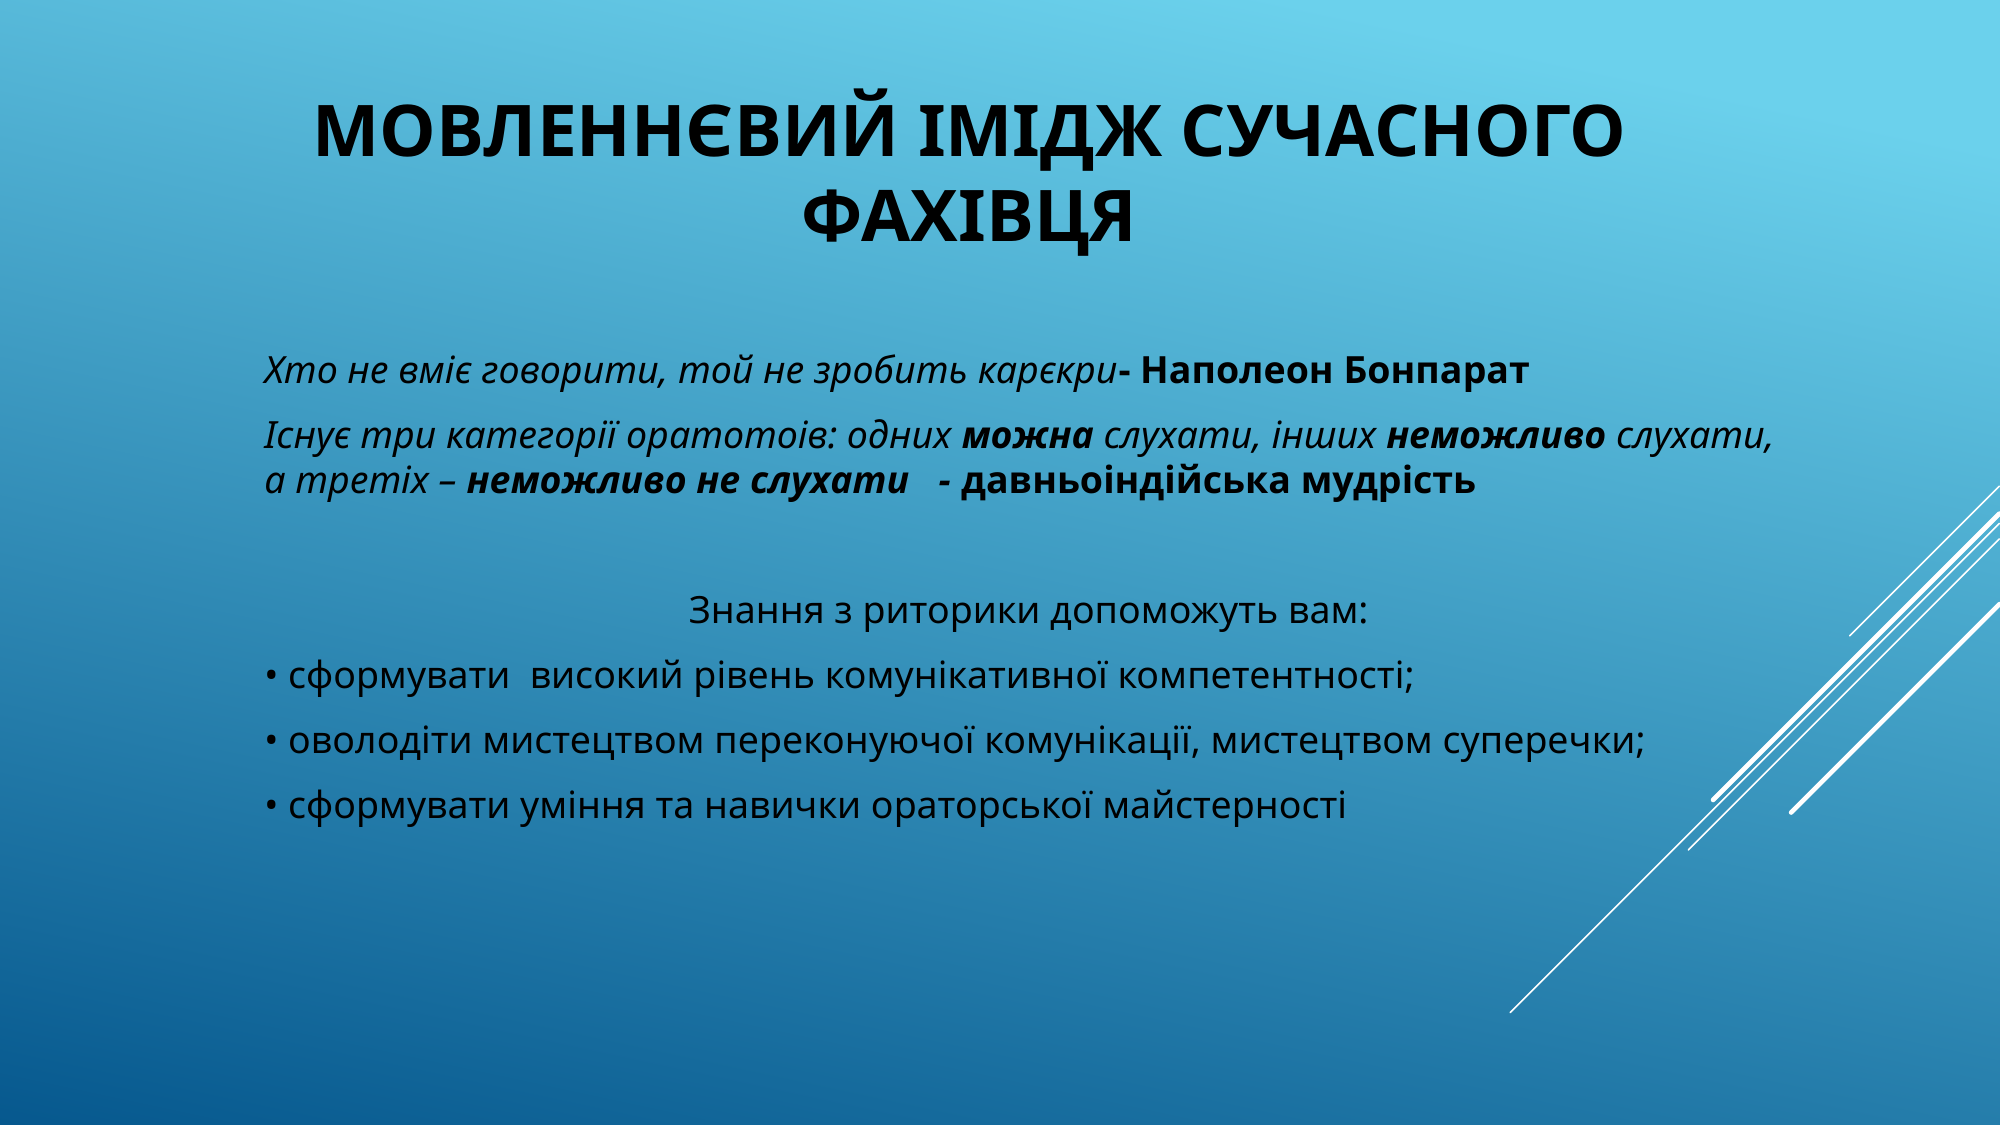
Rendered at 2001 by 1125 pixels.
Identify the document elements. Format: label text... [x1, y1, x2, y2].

title Мовленнєвий імідж сучасного фахівця [269, 76, 1670, 264]
list Хто не вміє говорити, той не зробить карєкри- Наполеон Бонпарат Існує три категорії оратотоів: одних можна слухати, інших неможливо слухати, а третіх – неможливо не слухати - давньоіндійська мудрість Знання з риторики допоможуть вам: • сформувати високий рівень комунікативної компетентності; • оволодіти мистецтвом переконуючої комунікації, мистецтвом суперечки; • сформувати уміння та навички ораторської майстерності [249, 338, 1819, 939]
